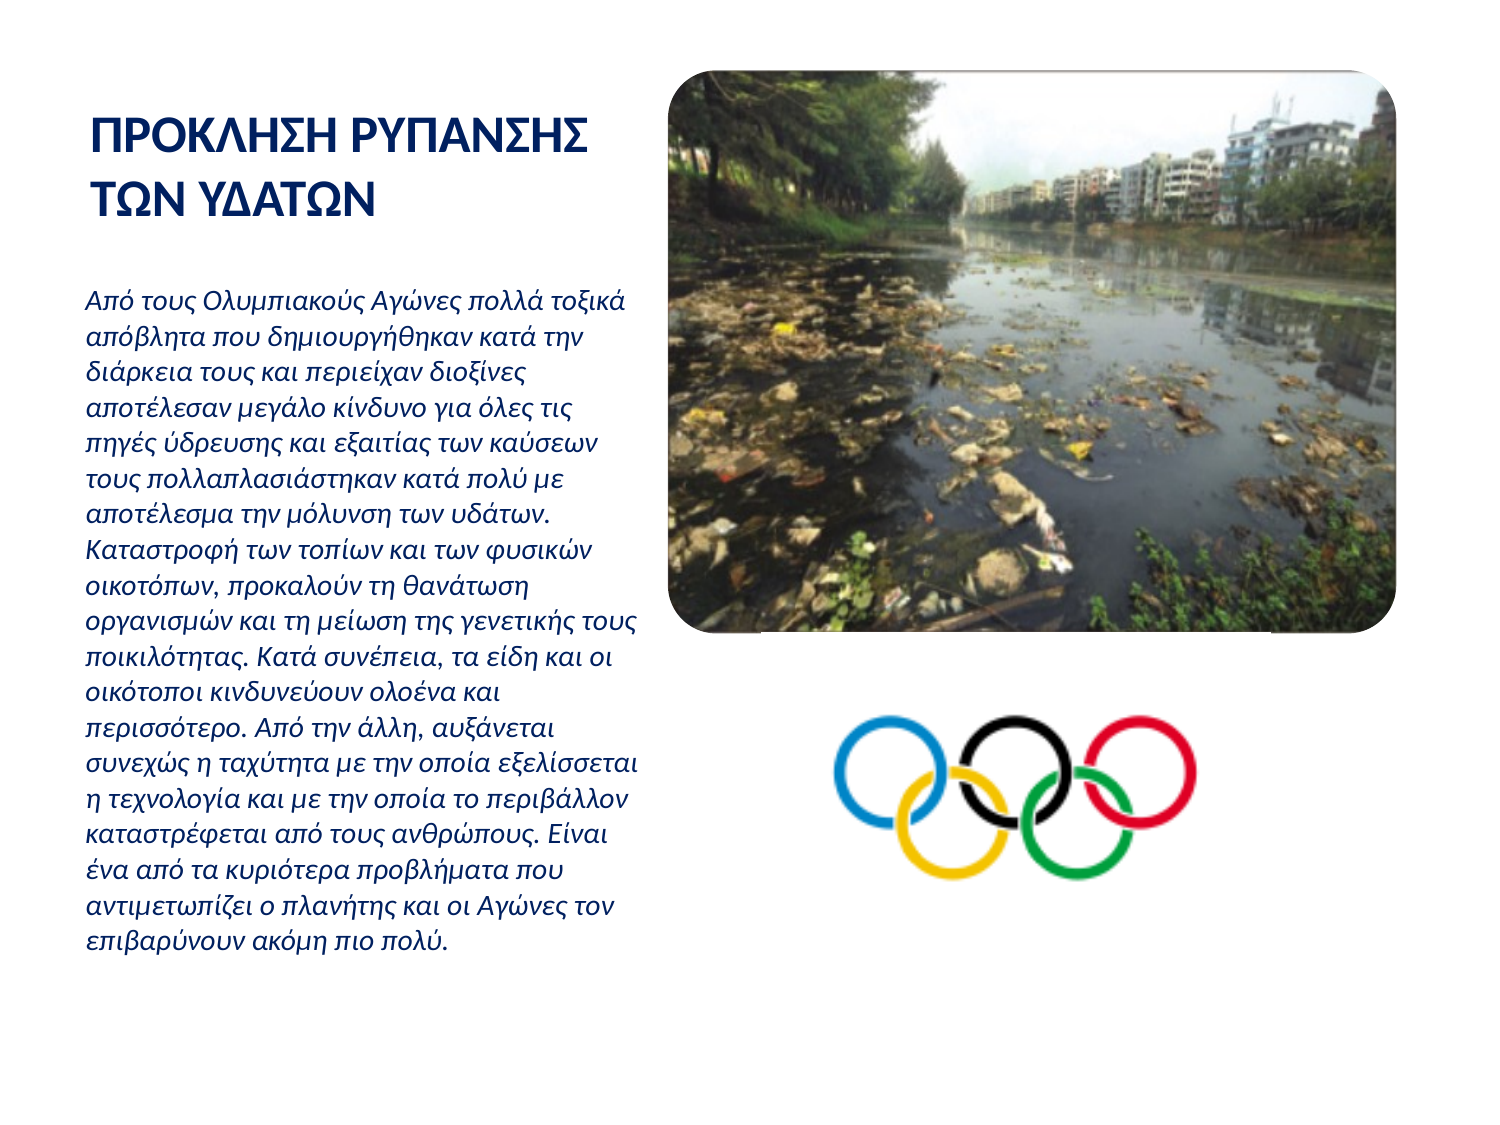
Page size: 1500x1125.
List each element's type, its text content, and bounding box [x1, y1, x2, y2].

picture [761, 632, 1271, 972]
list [667, 70, 1397, 634]
list Από τους Ολυμπιακούς Αγώνες πολλά τοξικά απόβλητα που δημιουργήθηκαν κατά την διάρκεια τους και περιείχαν διοξίνες αποτέλεσαν μεγάλο κίνδυνο για όλες τις πηγές ύδρευσης και εξαιτίας των καύσεων τους πολλαπλασιάστηκαν κατά πολύ με αποτέλεσμα την μόλυνση των υδάτων. Καταστροφή των τοπίων και των φυσικών οικοτόπων, προκαλούν τη θανάτωση οργανισμών και τη μείωση της γενετικής τους ποικιλότητας. Κατά συνέπεια, τα είδη και οι οικότοποι κινδυνεύουν ολοένα και περισσότερο. Από την άλλη, αυξάνεται συνεχώς η ταχύτητα με την οποία εξελίσσεται η τεχνολογία και με την οποία το περιβάλλον καταστρέφεται από τους ανθρώπους. Είναι ένα από τα κυριότερα προβλήματα που αντιμετωπίζει ο πλανήτης και οι Αγώνες τον επιβαρύνουν ακόμη πιο πολύ. [70, 234, 656, 1004]
title ΠΡΟΚΛΗΣΗ ΡΥΠΑΝΣΗΣ ΤΩΝ ΥΔΑΤΩΝ [75, 44, 656, 234]
